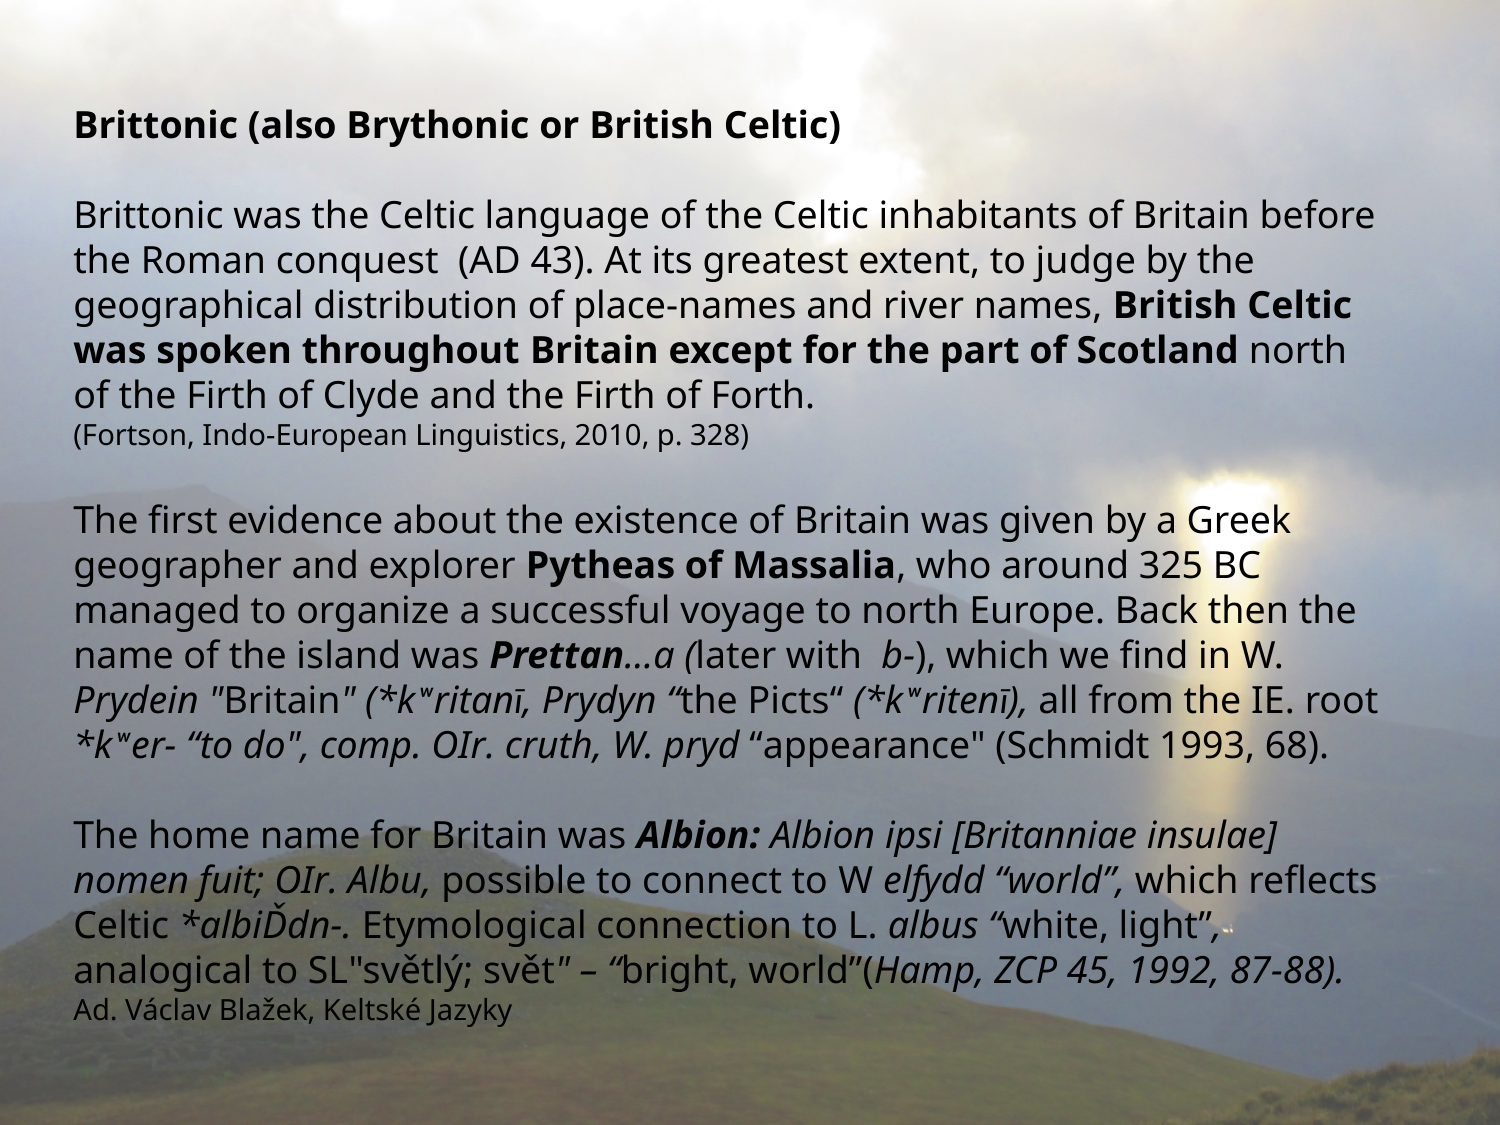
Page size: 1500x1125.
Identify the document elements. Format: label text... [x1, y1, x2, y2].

text_box Brittonic (also Brythonic or British Celtic) Brittonic was the Celtic language of the Celtic inhabitants of Britain before the Roman conquest (AD 43). At its greatest extent, to judge by the geographical distribution of place-names and river names, British Celtic was spoken throughout Britain except for the part of Scotland north of the Firth of Clyde and the Firth of Forth. (Fortson, Indo-European Linguistics, 2010, p. 328) The first evidence about the existence of Britain was given by a Greek geographer and explorer Pytheas of Massalia, who around 325 BC managed to organize a successful voyage to north Europe. Back then the name of the island was Prettan…a (later with b-), which we find in W. Prydein "Britain" (*kʷritanī, Prydyn “the Picts“ (*kʷritenī), all from the IE. root *kʷer- “to do", comp. OIr. cruth, W. pryd “appearance" (Schmidt 1993, 68). The home name for Britain was Albion: Albion ipsi [Britanniae insulae] nomen fuit; OIr. Albu, possible to connect to W elfydd “world”, which reflects Celtic *albiĎdn-. Etymological connection to L. albus “white, light”, analogical to SL"světlý; svět" – “bright, world”(Hamp, ZCP 45, 1992, 87-88). Ad. Václav Blažek, Keltské Jazyky [58, 93, 1395, 1125]
